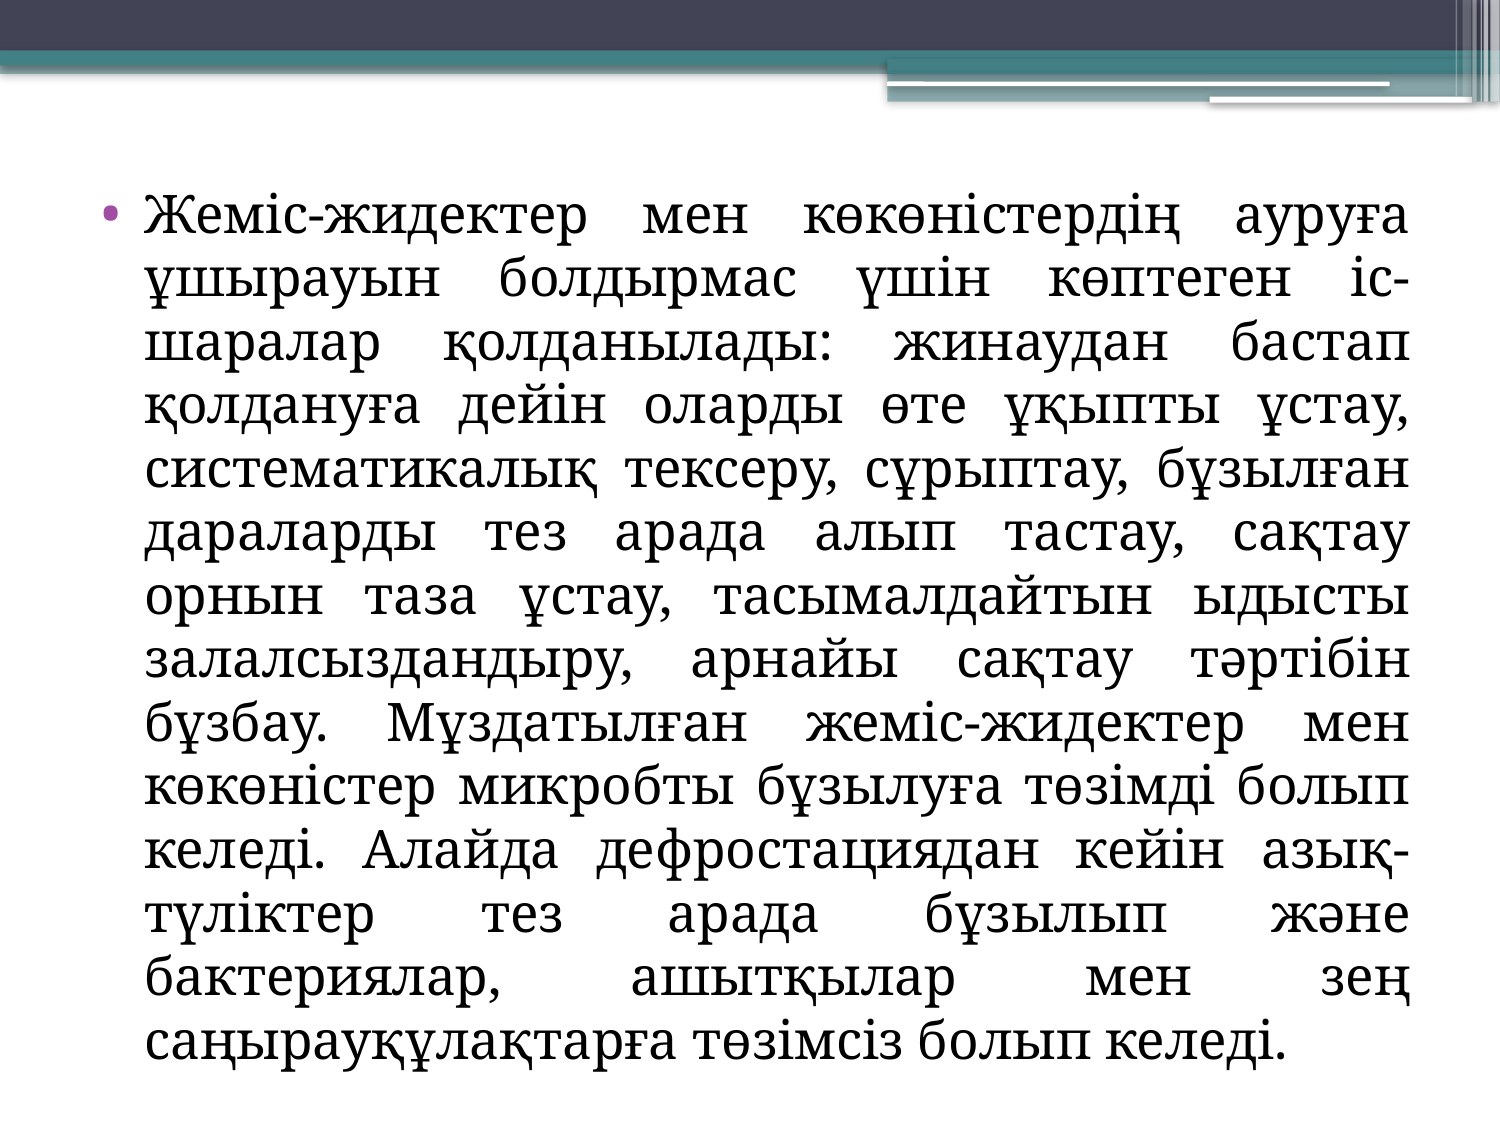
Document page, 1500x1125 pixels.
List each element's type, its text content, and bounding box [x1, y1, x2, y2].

list Жеміс-жидектер мен көкөністердің ауруға ұшырауын болдырмас үшін көптеген іс- шаралар қолданылады: жинаудан бастап қолдануға дейін оларды өте ұқыпты ұстау, систематикалық тексеру, сұрыптау, бұзылған дараларды тез арада алып тастау, сақтау орнын таза ұстау, тасымалдайтын ыдысты залалсыздандыру, арнайы сақтау тәртібін бұзбау. Мұздатылған жеміс-жидектер мен көкөністер микробты бұзылуға төзімді болып келеді. Алайда дефростациядан кейін азық-түліктер тез арада бұзылып және бактериялар, ашытқылар мен зең саңырауқұлақтарға төзімсіз болып келеді. [75, 172, 1425, 1079]
